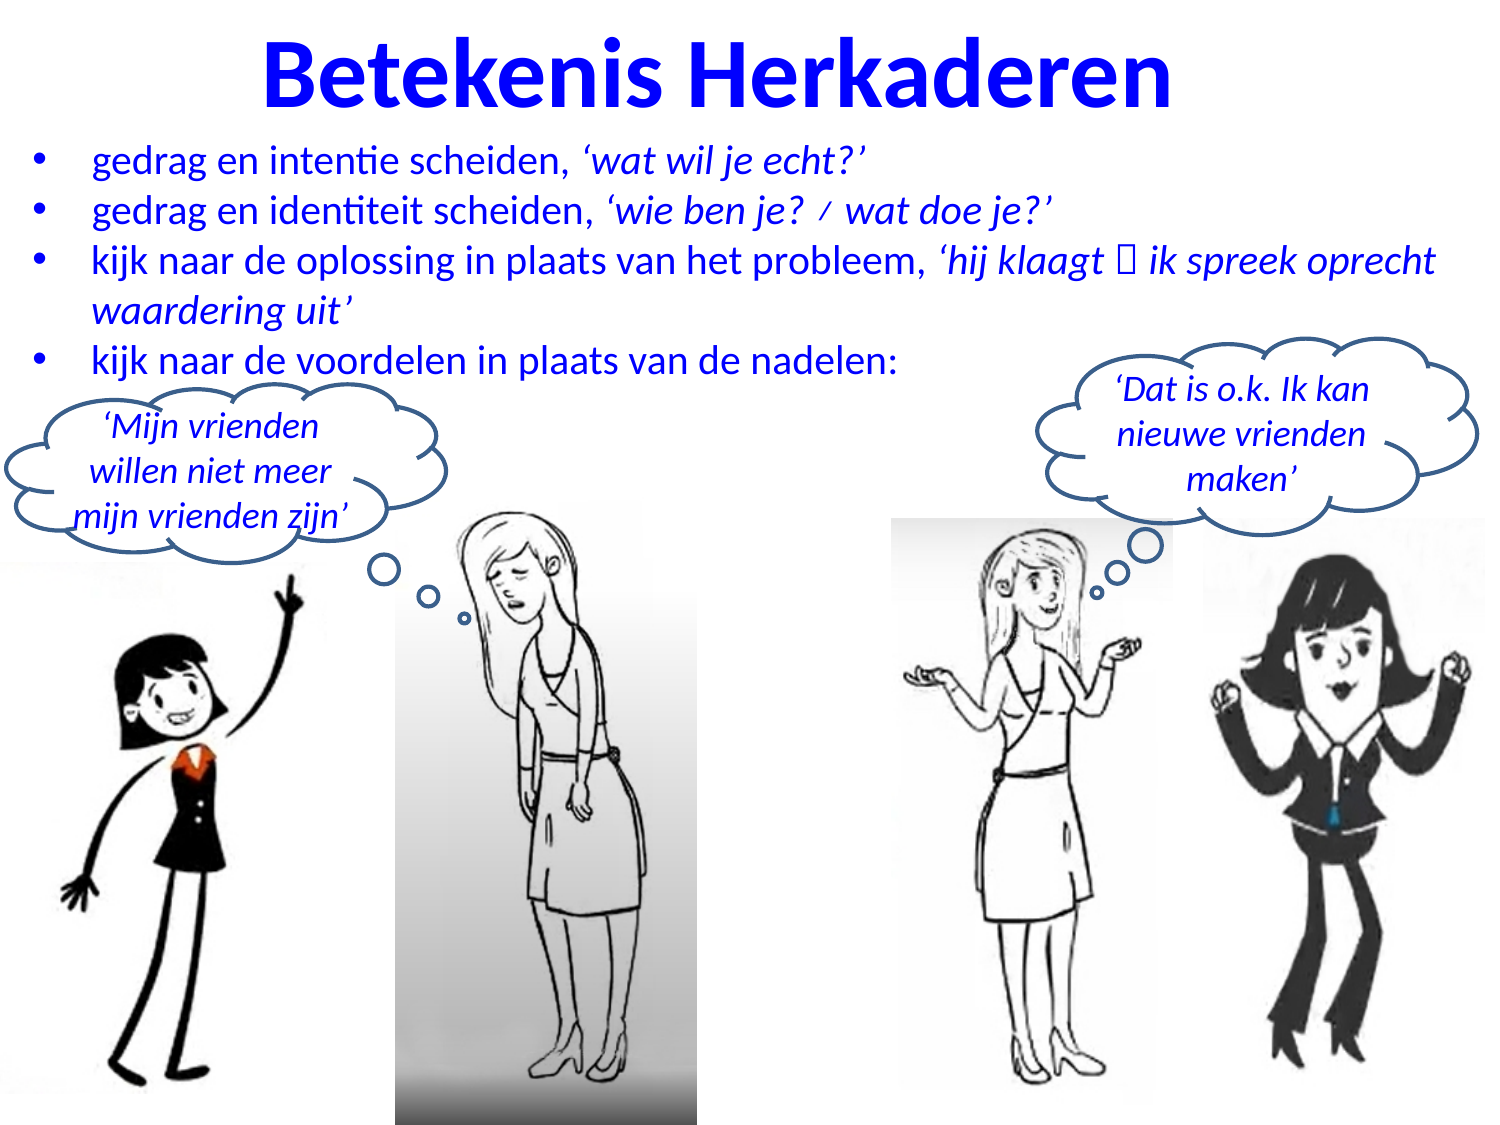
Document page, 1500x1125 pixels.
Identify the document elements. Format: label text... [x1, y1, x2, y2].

text_box Betekenis Herkaderen [0, 0, 1459, 135]
text_box ‘Mijn vrienden willen niet meer mijn vrienden zijn’ [4, 382, 449, 560]
picture [1203, 517, 1485, 1095]
text_box ‘Dat is o.k. Ik kan nieuwe vrienden maken’ [1035, 336, 1480, 525]
picture [395, 497, 698, 1125]
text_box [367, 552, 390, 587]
picture [891, 518, 1174, 1105]
picture [0, 562, 328, 1095]
text_box gedrag en intentie scheiden, ‘wat wil je echt?’ gedrag en identiteit scheiden, ‘wie ben je? ≠ wat doe je?’ kijk naar de oplossing in plaats van het probleem, ‘hij klaagt  ik spreek oprecht waardering uit’ kijk naar de voordelen in plaats van de nadelen: [17, 125, 1500, 391]
